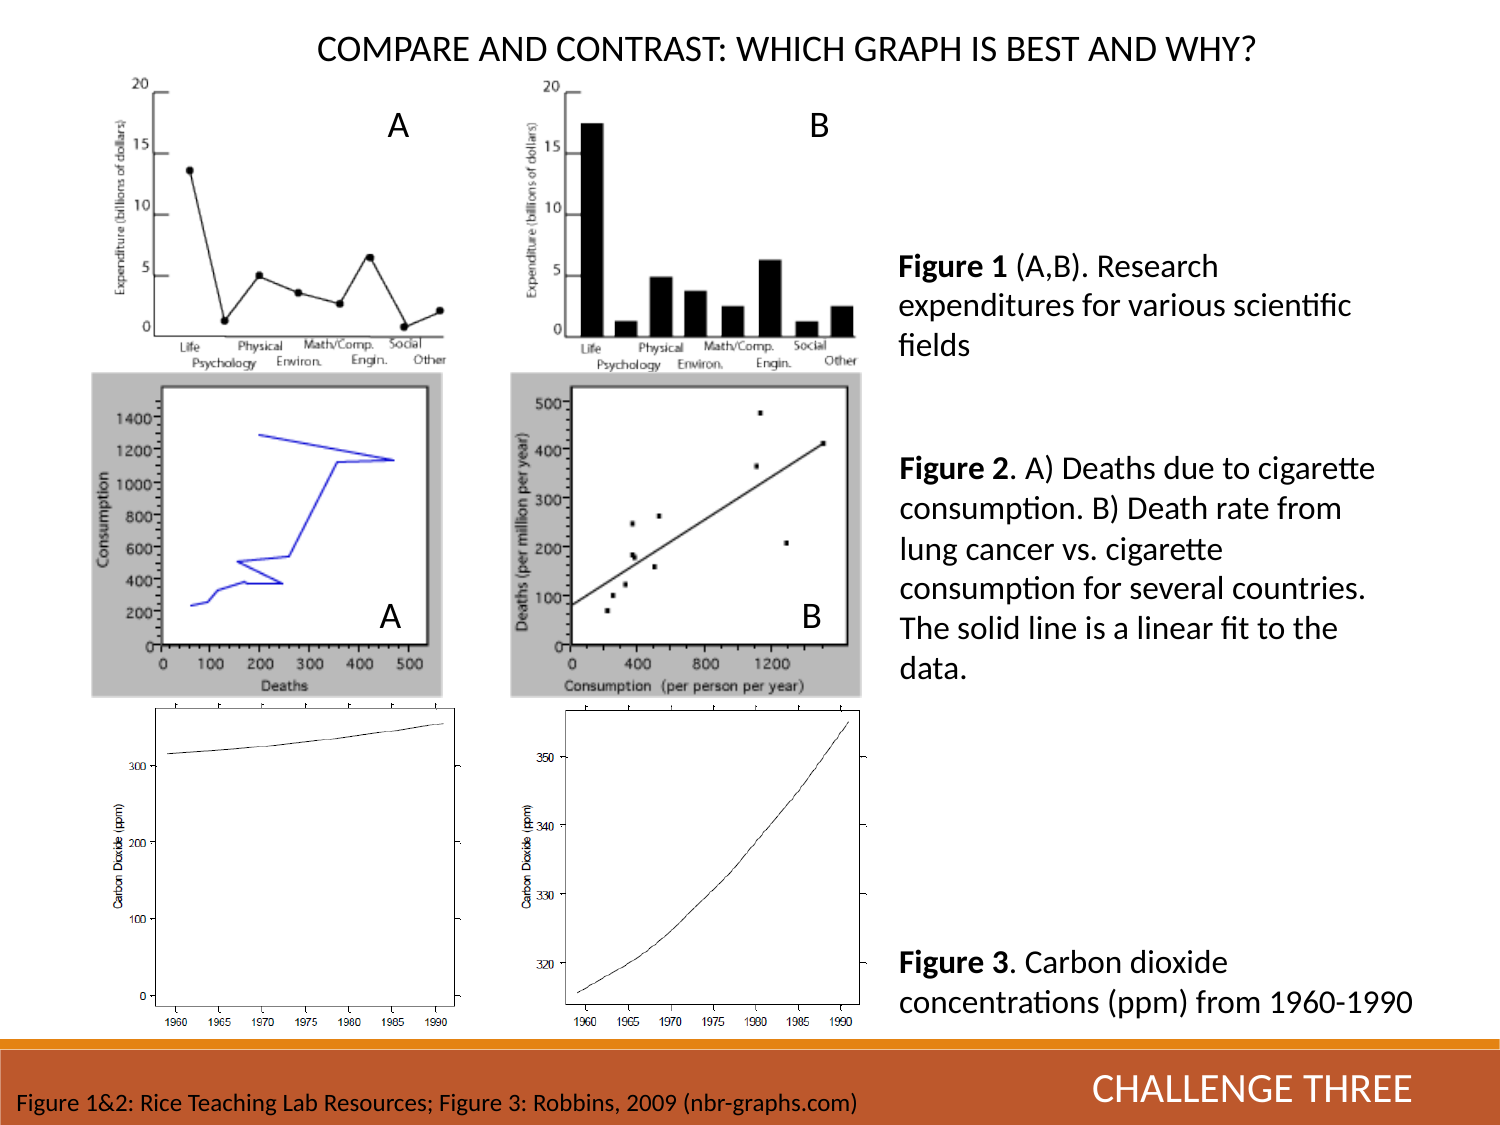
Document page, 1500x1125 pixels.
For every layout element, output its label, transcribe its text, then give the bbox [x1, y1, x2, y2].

slide_number CHALLENGE THREE [1077, 1055, 1436, 1116]
text_box Figure 3. Carbon dioxide concentrations (ppm) from 1960-1990 [901, 932, 1446, 1028]
text_box COMPARE AND CONTRAST: WHICH GRAPH IS BEST AND WHY? [302, 17, 1274, 77]
text_box Figure 2. A) Deaths due to cigarette consumption. B) Death rate from lung cancer vs. cigarette consumption for several countries. The solid line is a linear fit to the data. [884, 439, 1419, 694]
picture [112, 73, 859, 371]
picture [78, 686, 893, 1039]
text_box Figure 1 (A,B). Research expenditures for various scientific fields [883, 236, 1417, 371]
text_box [91, 371, 862, 698]
text_box Figure 1&2: Rice Teaching Lab Resources; Figure 3: Robbins, 2009 (nbr-graphs.com) [1, 1079, 875, 1125]
